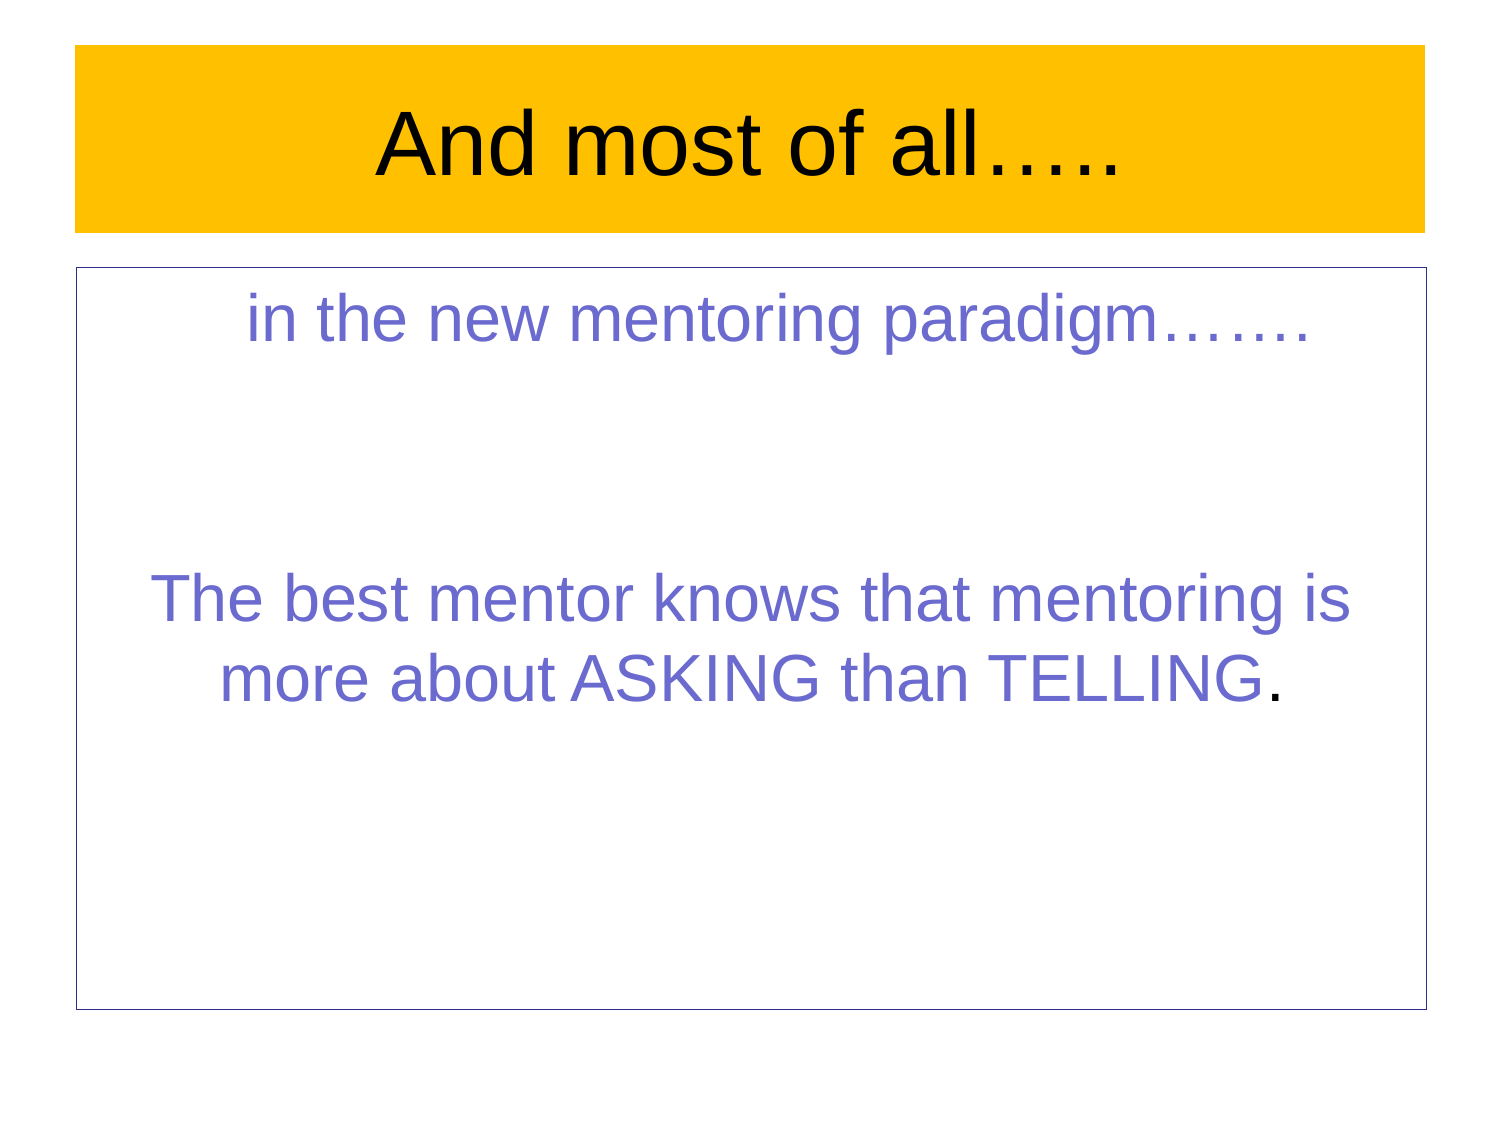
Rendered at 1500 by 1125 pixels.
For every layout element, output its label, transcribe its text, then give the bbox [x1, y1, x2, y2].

title And most of all….. [75, 45, 1425, 233]
list in the new mentoring paradigm……. The best mentor knows that mentoring is more about ASKING than TELLING. [76, 267, 1427, 1010]
